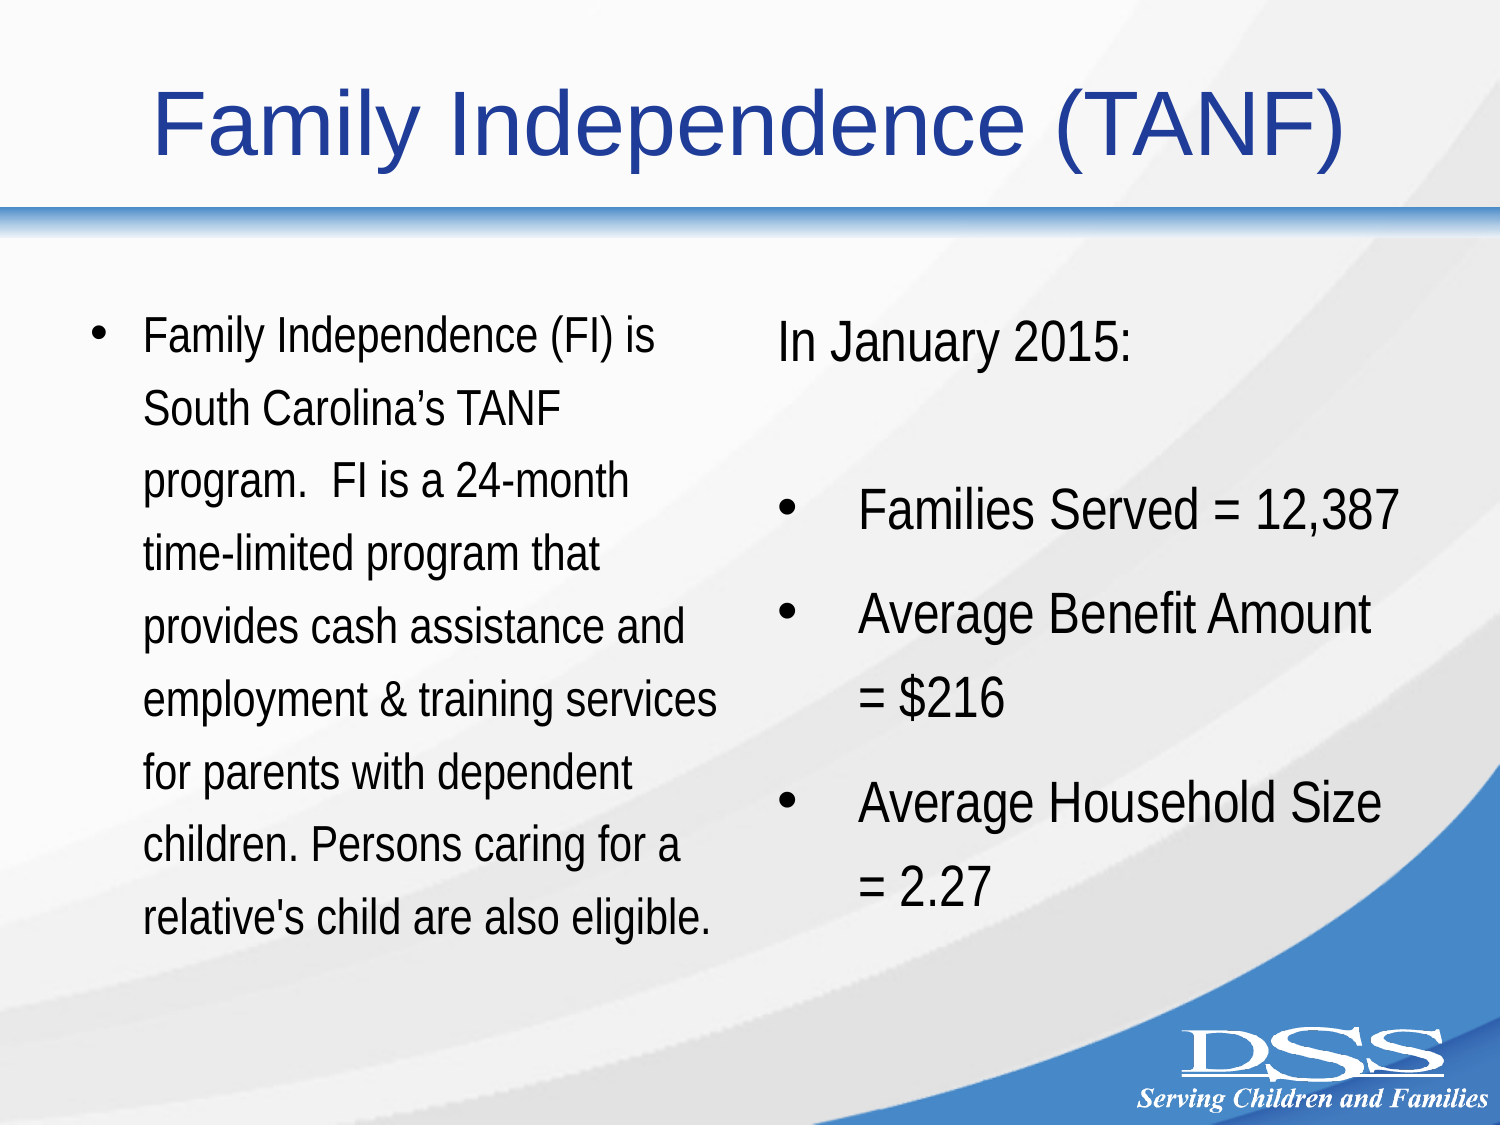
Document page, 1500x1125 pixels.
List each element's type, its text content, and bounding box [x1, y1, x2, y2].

list Family Independence (FI) is South Carolina’s TANF program. FI is a 24-month time-limited program that provides cash assistance and employment & training services for parents with dependent children. Persons caring for a relative's child are also eligible. [75, 281, 738, 1003]
picture [0, 238, 1500, 1125]
picture [0, 0, 1500, 207]
list In January 2015: Families Served = 12,387 Average Benefit Amount = $216 Average Household Size = 2.27 [762, 281, 1425, 1003]
title Family Independence (TANF) [75, 24, 1425, 213]
